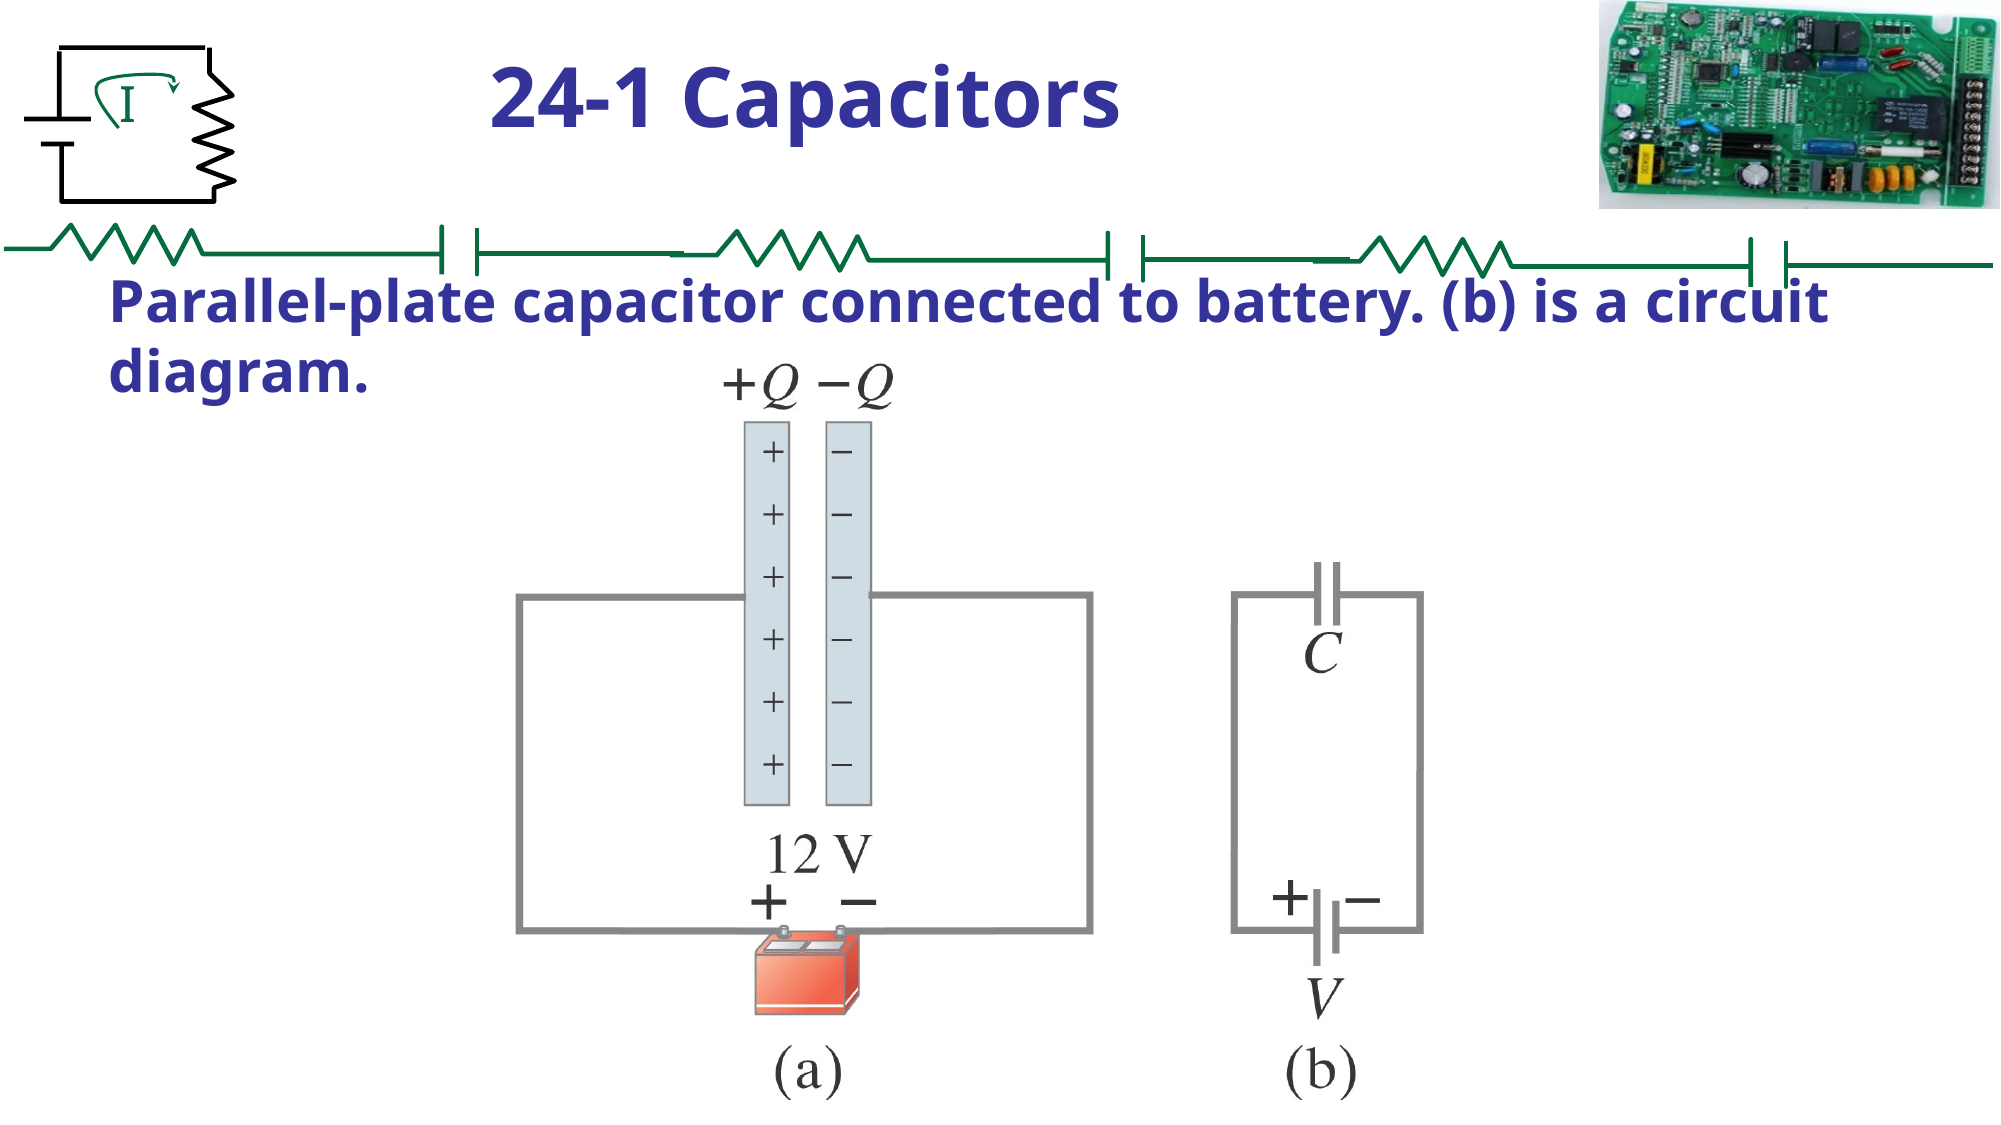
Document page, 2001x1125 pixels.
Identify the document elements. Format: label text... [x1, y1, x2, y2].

picture [511, 359, 1429, 1100]
text_box Parallel-plate capacitor connected to battery. (b) is a circuit diagram. [94, 256, 1953, 412]
picture [1599, 0, 2000, 209]
title 24-1 Capacitors [324, 0, 1675, 188]
